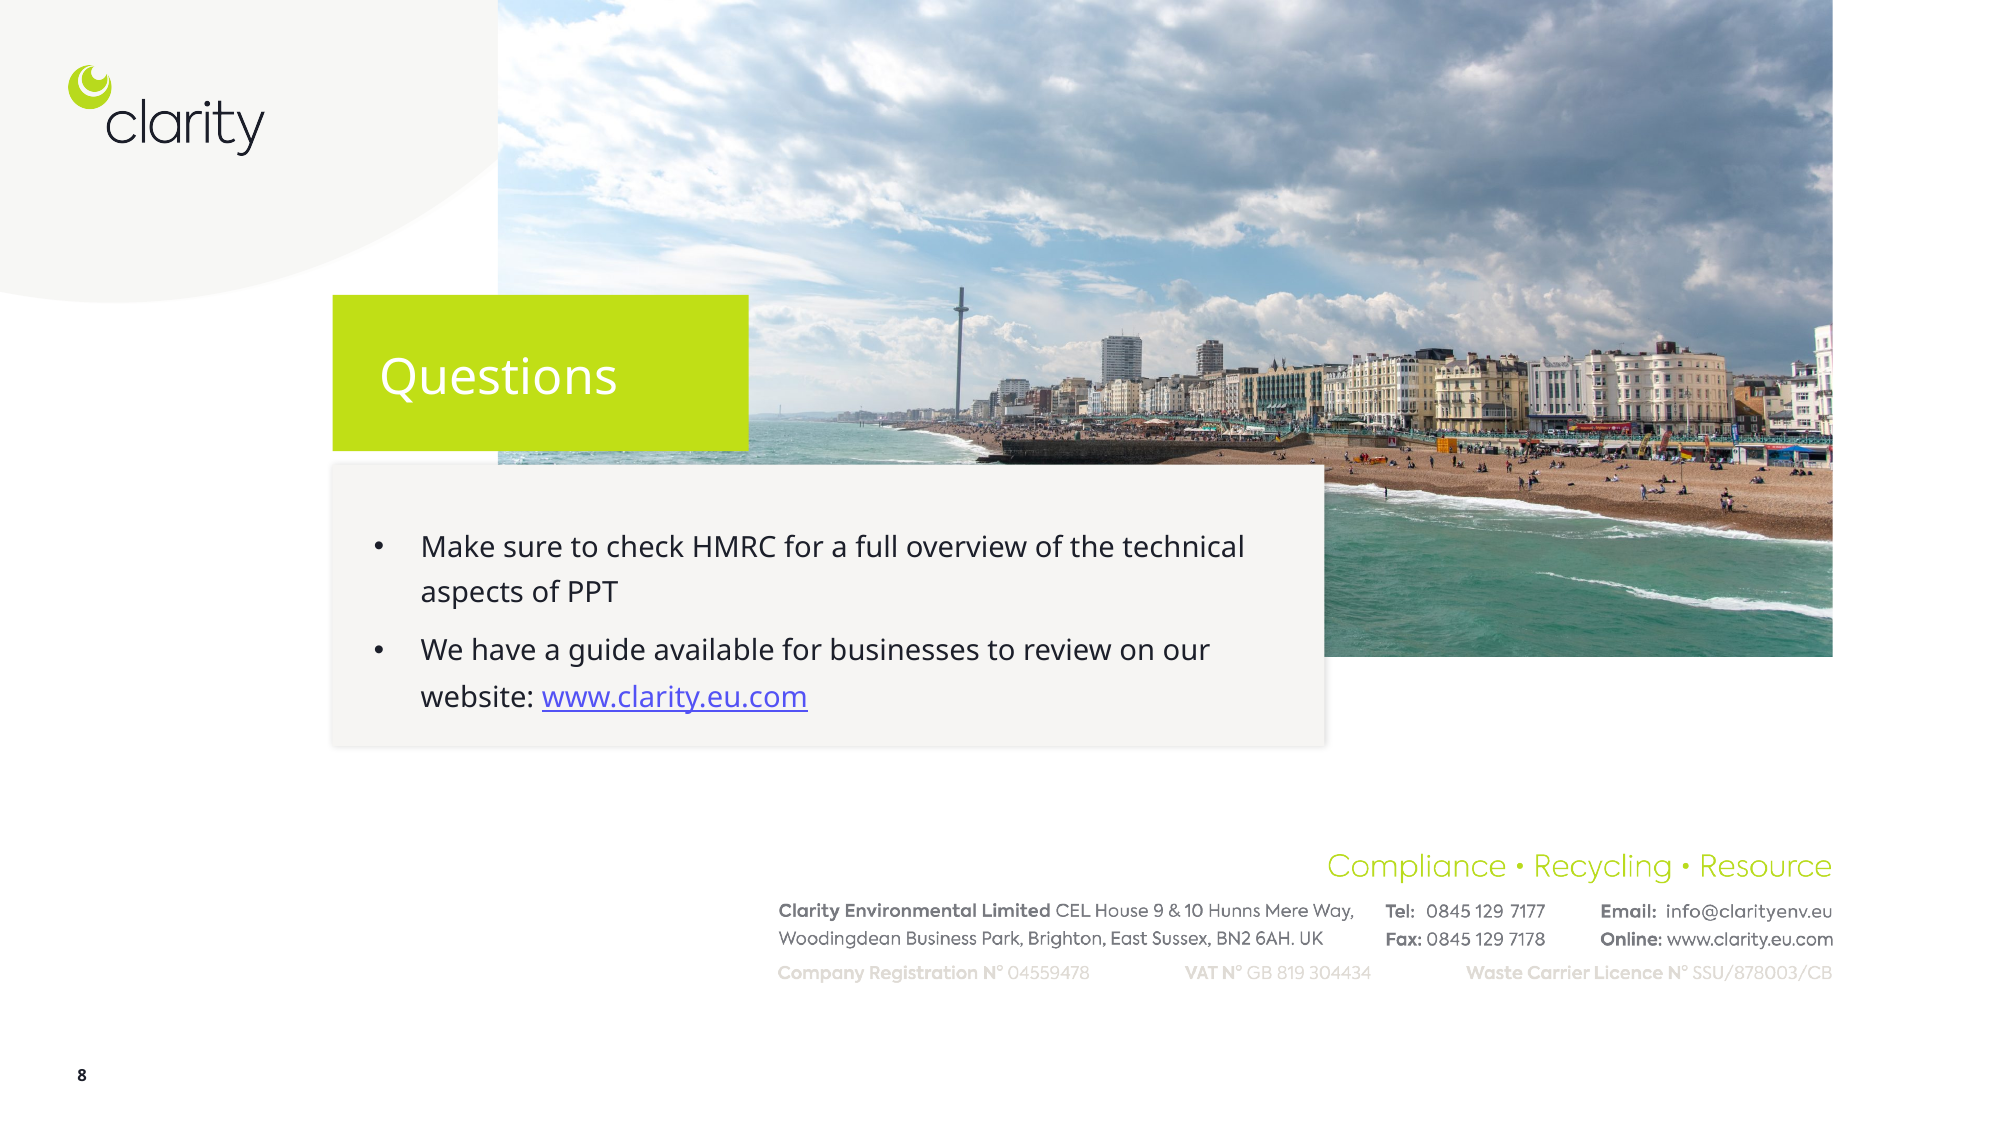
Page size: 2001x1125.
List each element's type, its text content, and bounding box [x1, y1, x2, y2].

text_box Questions [332, 294, 497, 452]
picture [778, 853, 1833, 983]
picture [497, 0, 1833, 657]
picture [68, 65, 265, 156]
text_box Make sure to check HMRC for a full overview of the technical aspects of PPT We have a guide available for businesses to review on our website: www.clarity.eu.com [331, 464, 1325, 747]
